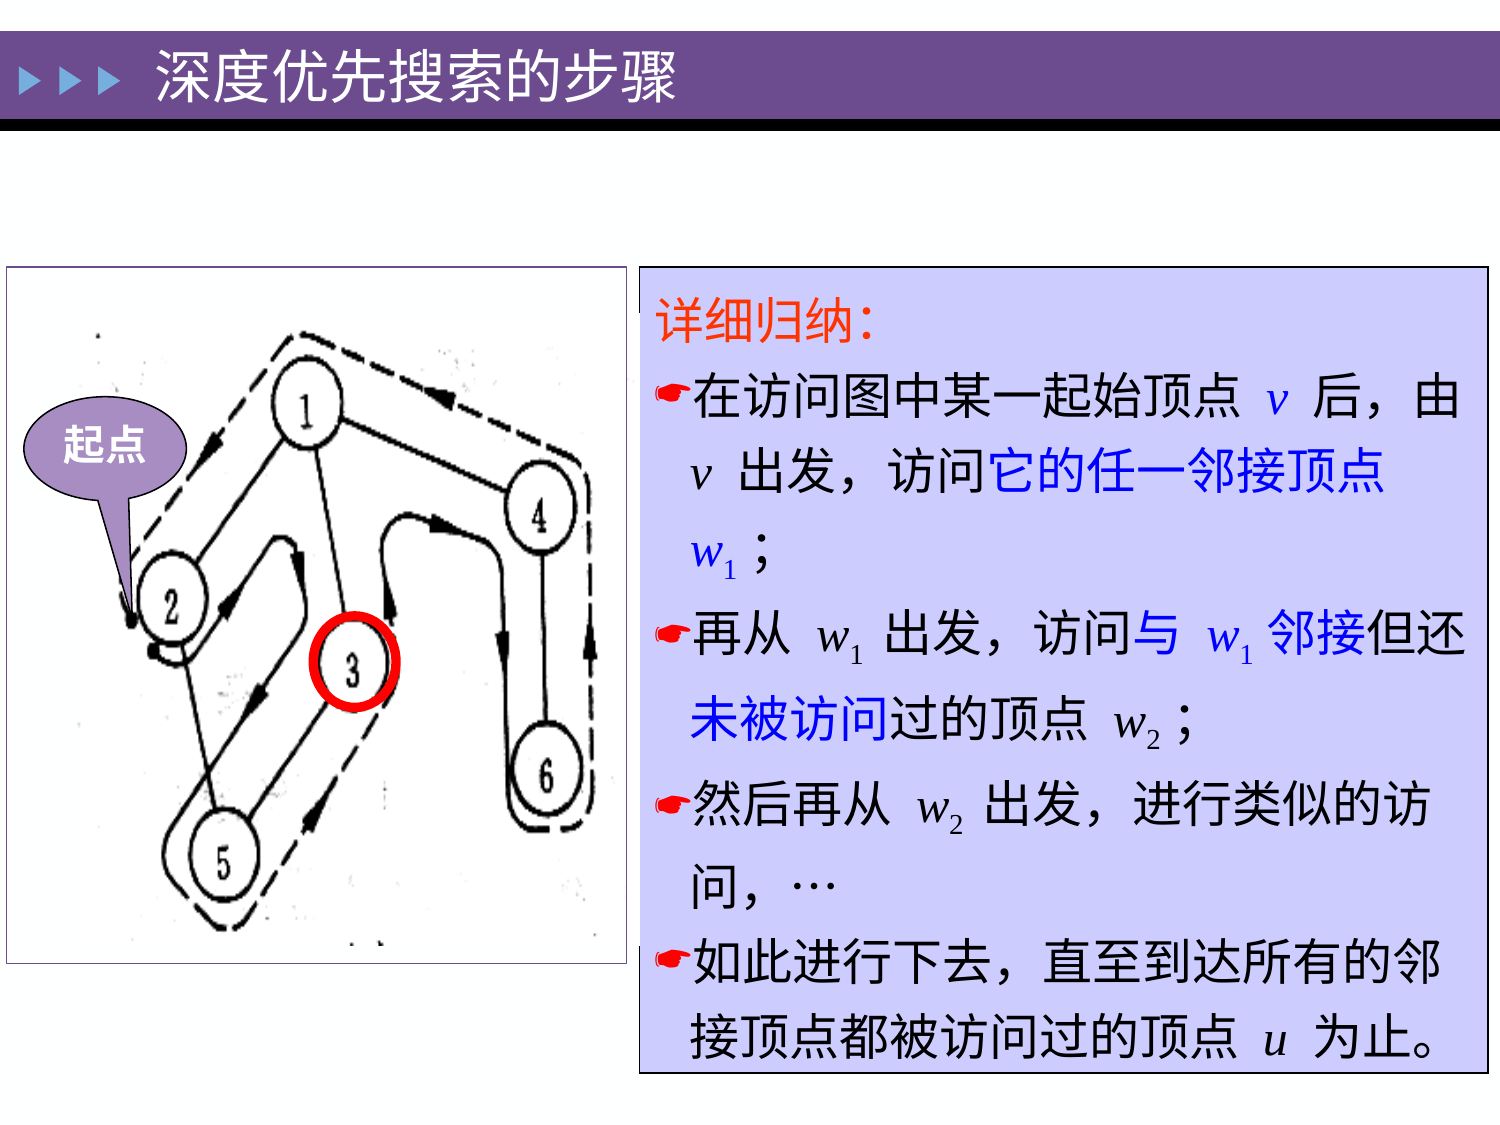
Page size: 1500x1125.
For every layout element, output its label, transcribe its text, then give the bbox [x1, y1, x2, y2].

text_box 详细归纳： 在访问图中某一起始顶点 v 后，由 v 出发，访问它的任一邻接顶点 w1； 再从 w1 出发，访问与 w1邻接但还未被访问过的顶点 w2； 然后再从 w2 出发，进行类似的访问，… 如此进行下去，直至到达所有的邻接顶点都被访问过的顶点 u 为止。 [639, 267, 1489, 1074]
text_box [23, 313, 640, 947]
text_box [6, 267, 627, 964]
text_box 深度优先搜索的步骤 [140, 33, 978, 118]
